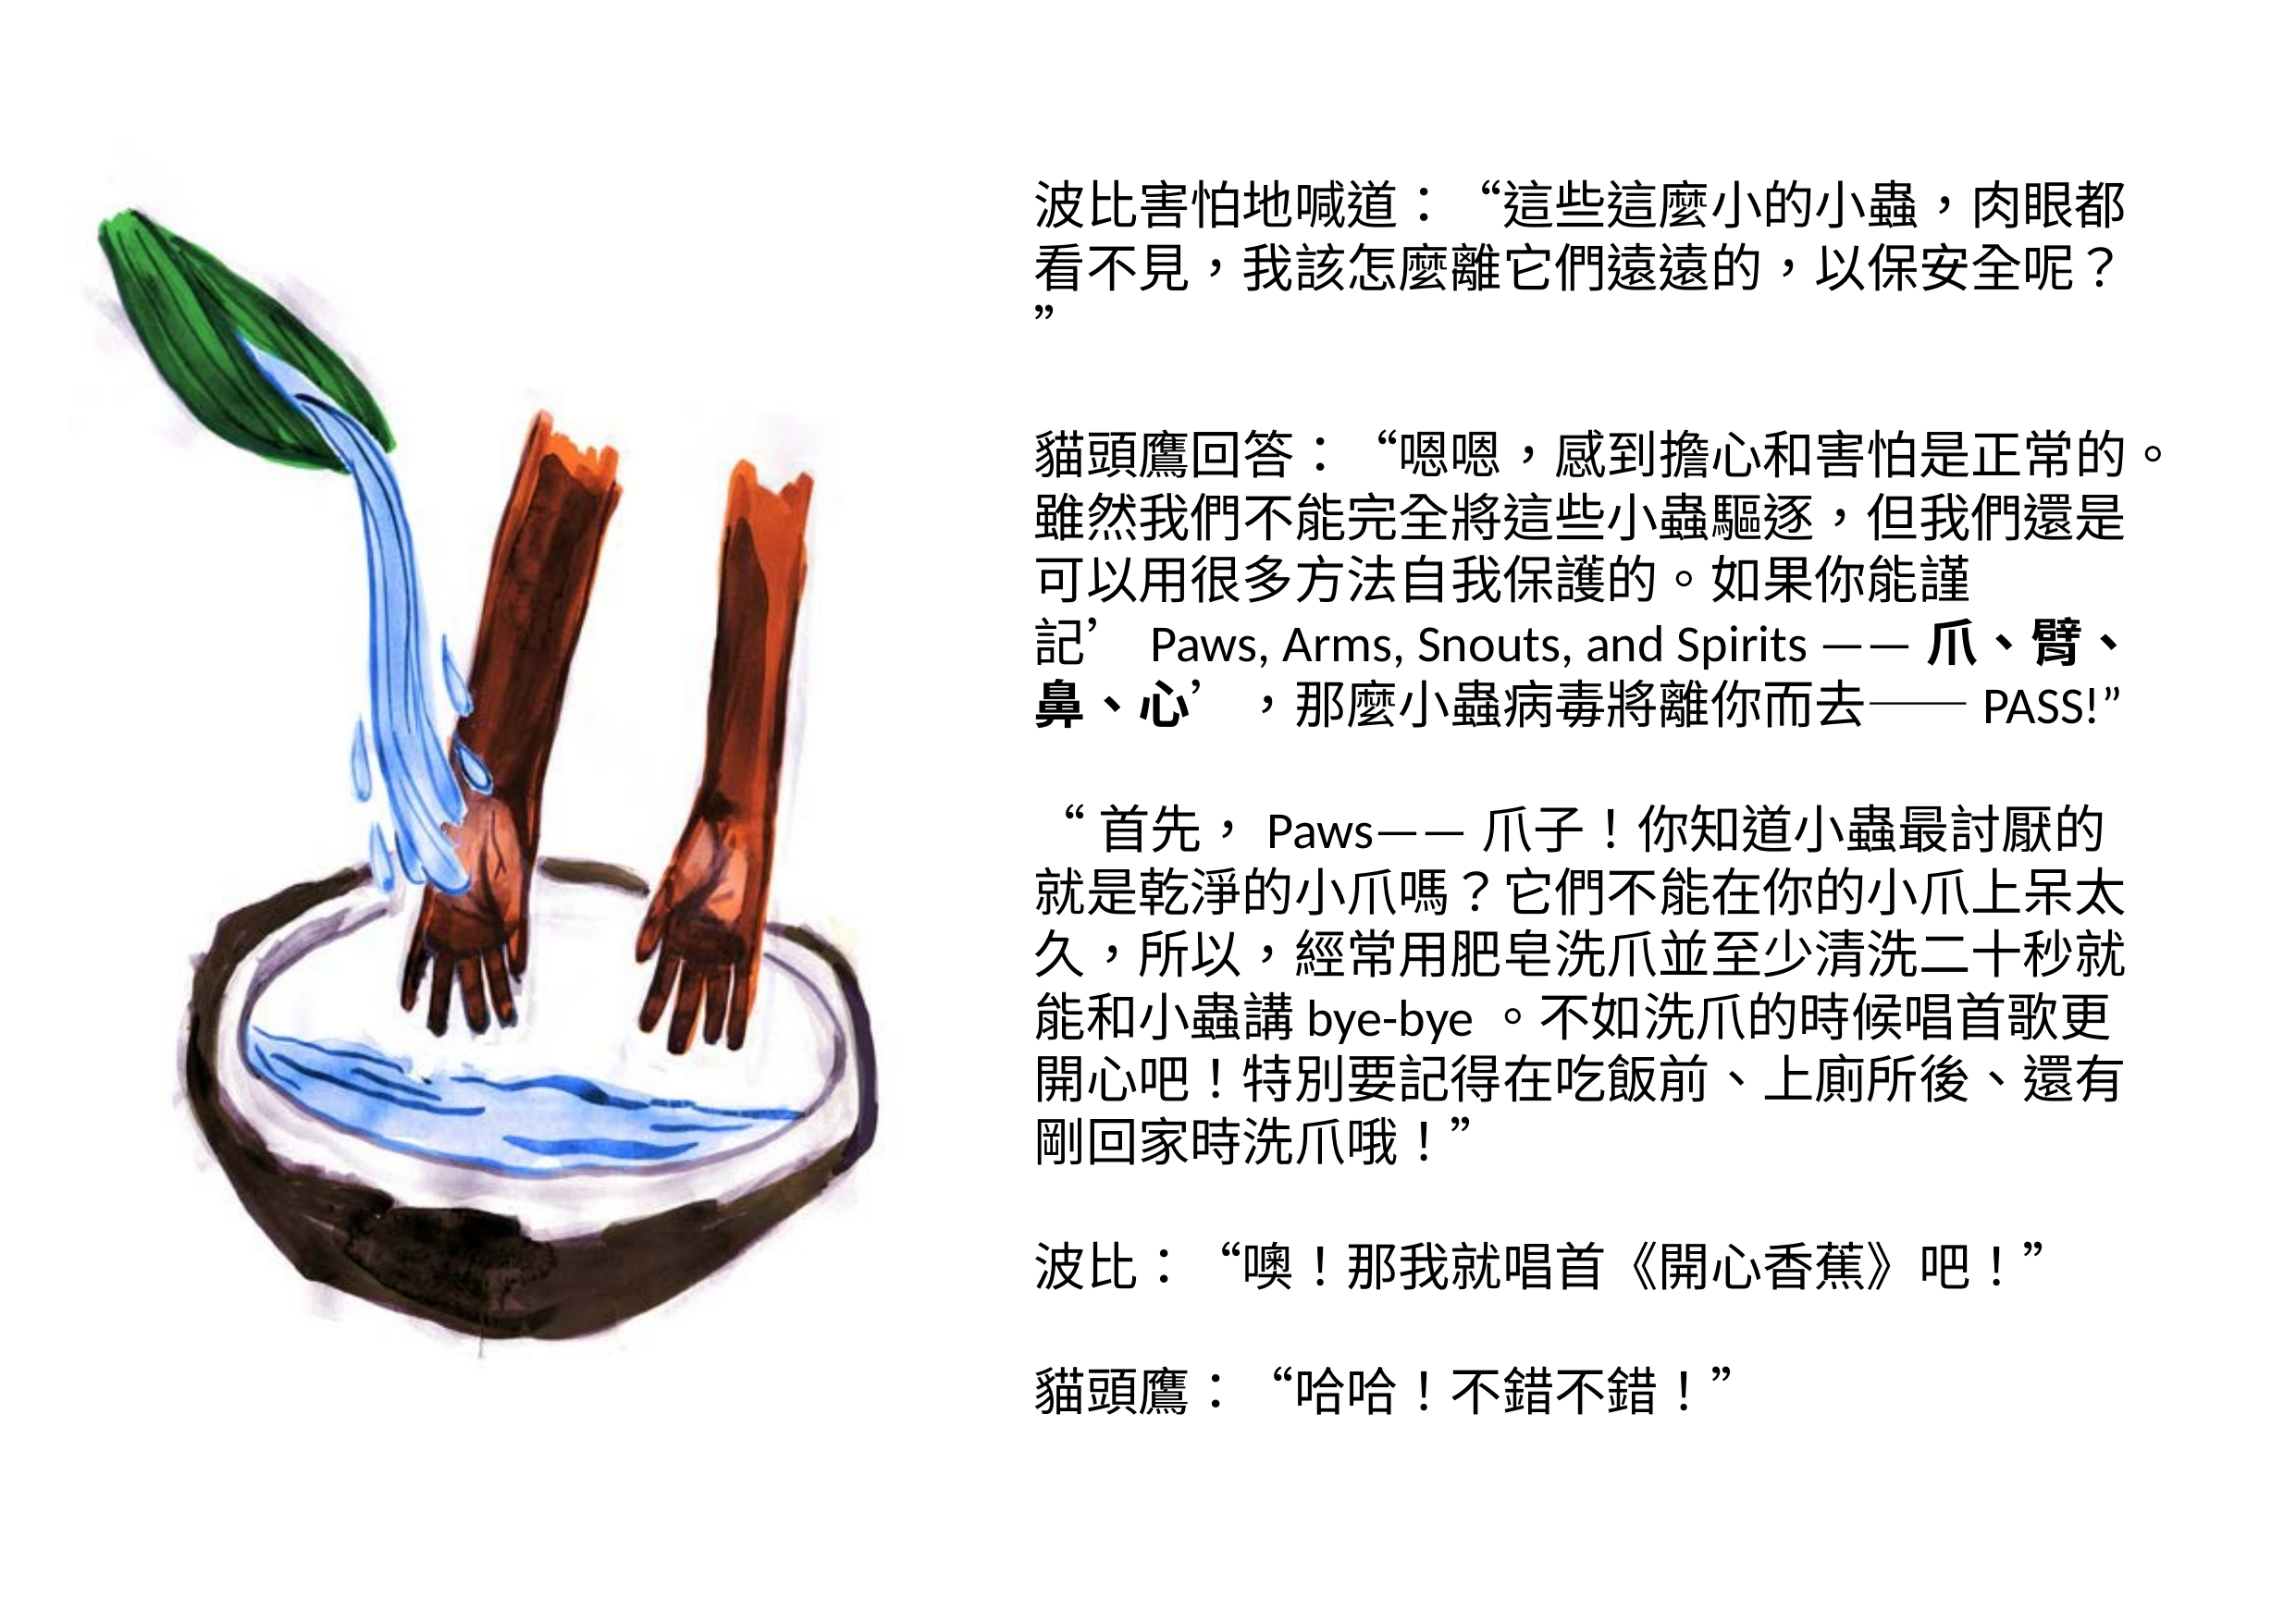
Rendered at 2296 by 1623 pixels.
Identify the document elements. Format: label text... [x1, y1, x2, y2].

text_box 波比害怕地喊道：“這些這麼小的小蟲，肉眼都看不見，我該怎麼離它們遠遠的，以保安全呢？” 貓頭鷹回答：“嗯嗯，感到擔心和害怕是正常的。雖然我們不能完全將這些小蟲驅逐，但我們還是可以用很多方法自我保護的。如果你能謹記’Paws, Arms, Snouts, and Spirits ——爪、臂、鼻、心’，那麼小蟲病毒將離你而去——PASS!” “首先，Paws——爪子！你知道小蟲最討厭的就是乾淨的小爪嗎？它們不能在你的小爪上呆太久，所以，經常用肥皂洗爪並至少清洗二十秒就能和小蟲講bye-bye。不如洗爪的時候唱首歌更開心吧！特別要記得在吃飯前、上廁所後、還有剛回家時洗爪哦！” 波比：“噢！那我就唱首《開心香蕉》吧！” 貓頭鷹：“哈哈！不錯不錯！” [1020, 166, 2142, 1428]
text_box [69, 141, 904, 1374]
